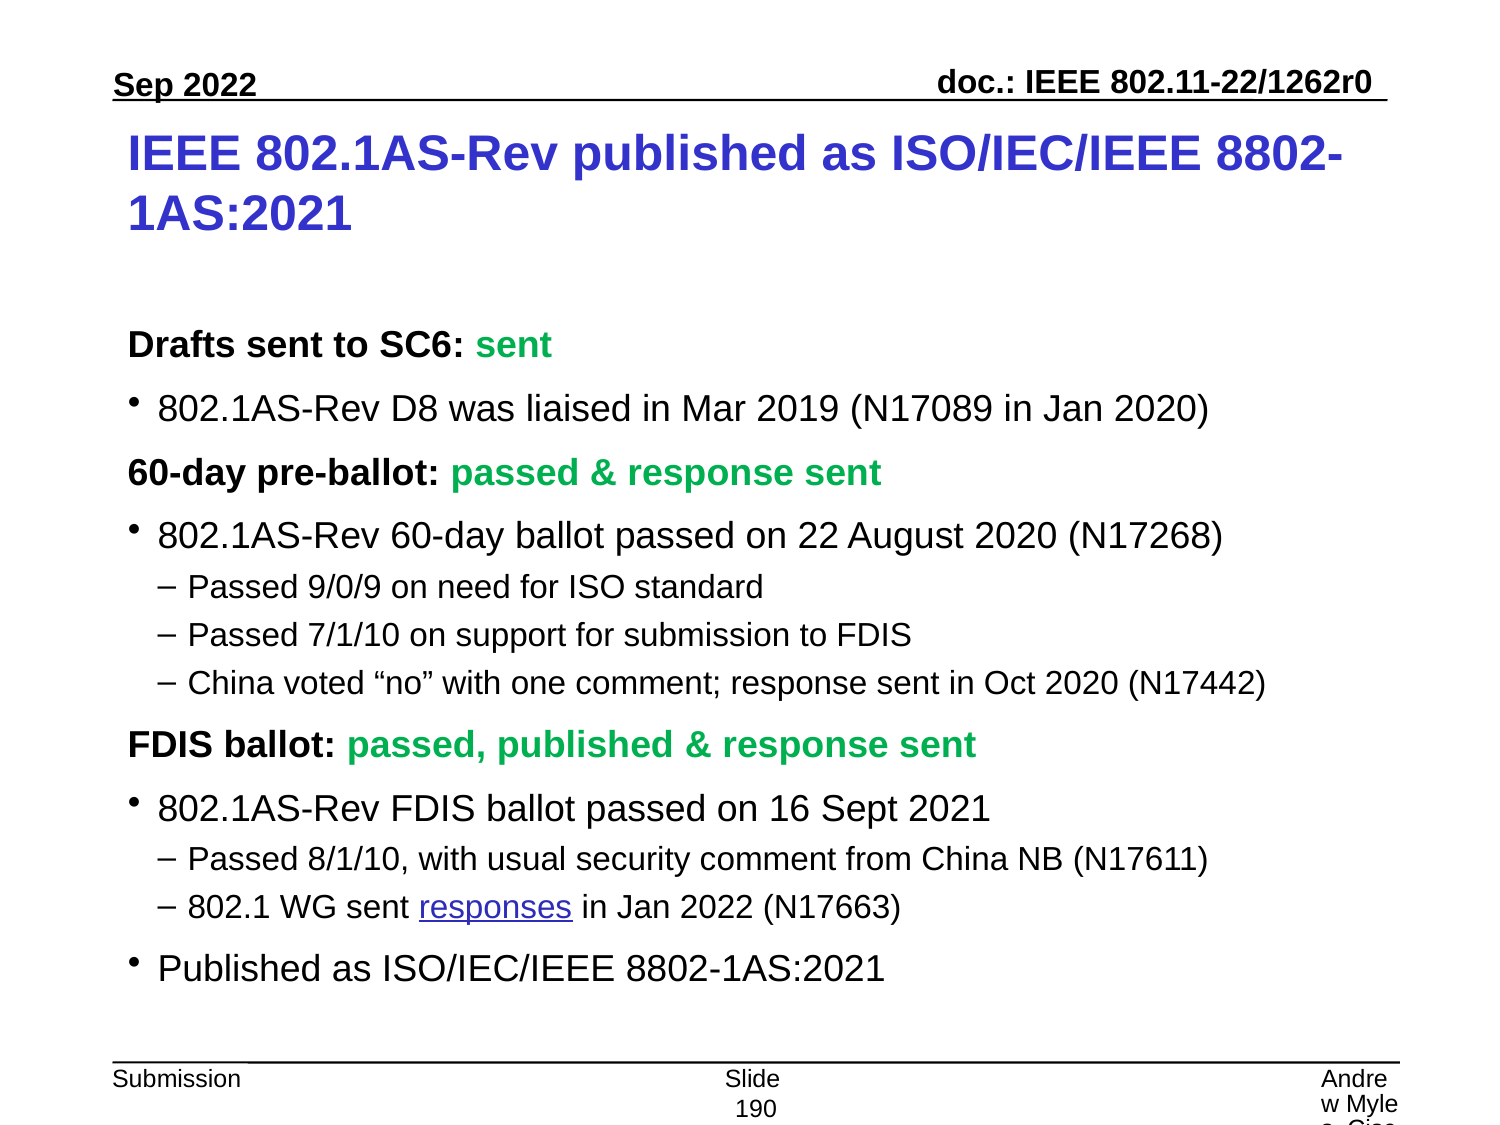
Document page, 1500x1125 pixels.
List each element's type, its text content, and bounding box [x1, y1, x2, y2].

footer Andrew Myles, Cisco [1320, 1061, 1402, 1093]
slide_number Slide 190 [709, 1061, 803, 1093]
list Drafts sent to SC6: sent 802.1AS-Rev D8 was liaised in Mar 2019 (N17089 in Jan 2020) 60-day pre-ballot: passed & response sent 802.1AS-Rev 60-day ballot passed on 22 August 2020 (N17268) Passed 9/0/9 on need for ISO standard Passed 7/1/10 on support for submission to FDIS China voted “no” with one comment; response sent in Oct 2020 (N17442) FDIS ballot: passed, published & response sent 802.1AS-Rev FDIS ballot passed on 16 Sept 2021 Passed 8/1/10, with usual security comment from China NB (N17611) 802.1 WG sent responses in Jan 2022 (N17663) Published as ISO/IEC/IEEE 8802-1AS:2021 [112, 312, 1388, 988]
title IEEE 802.1AS-Rev published as ISO/IEC/IEEE 8802-1AS:2021 [112, 112, 1388, 288]
